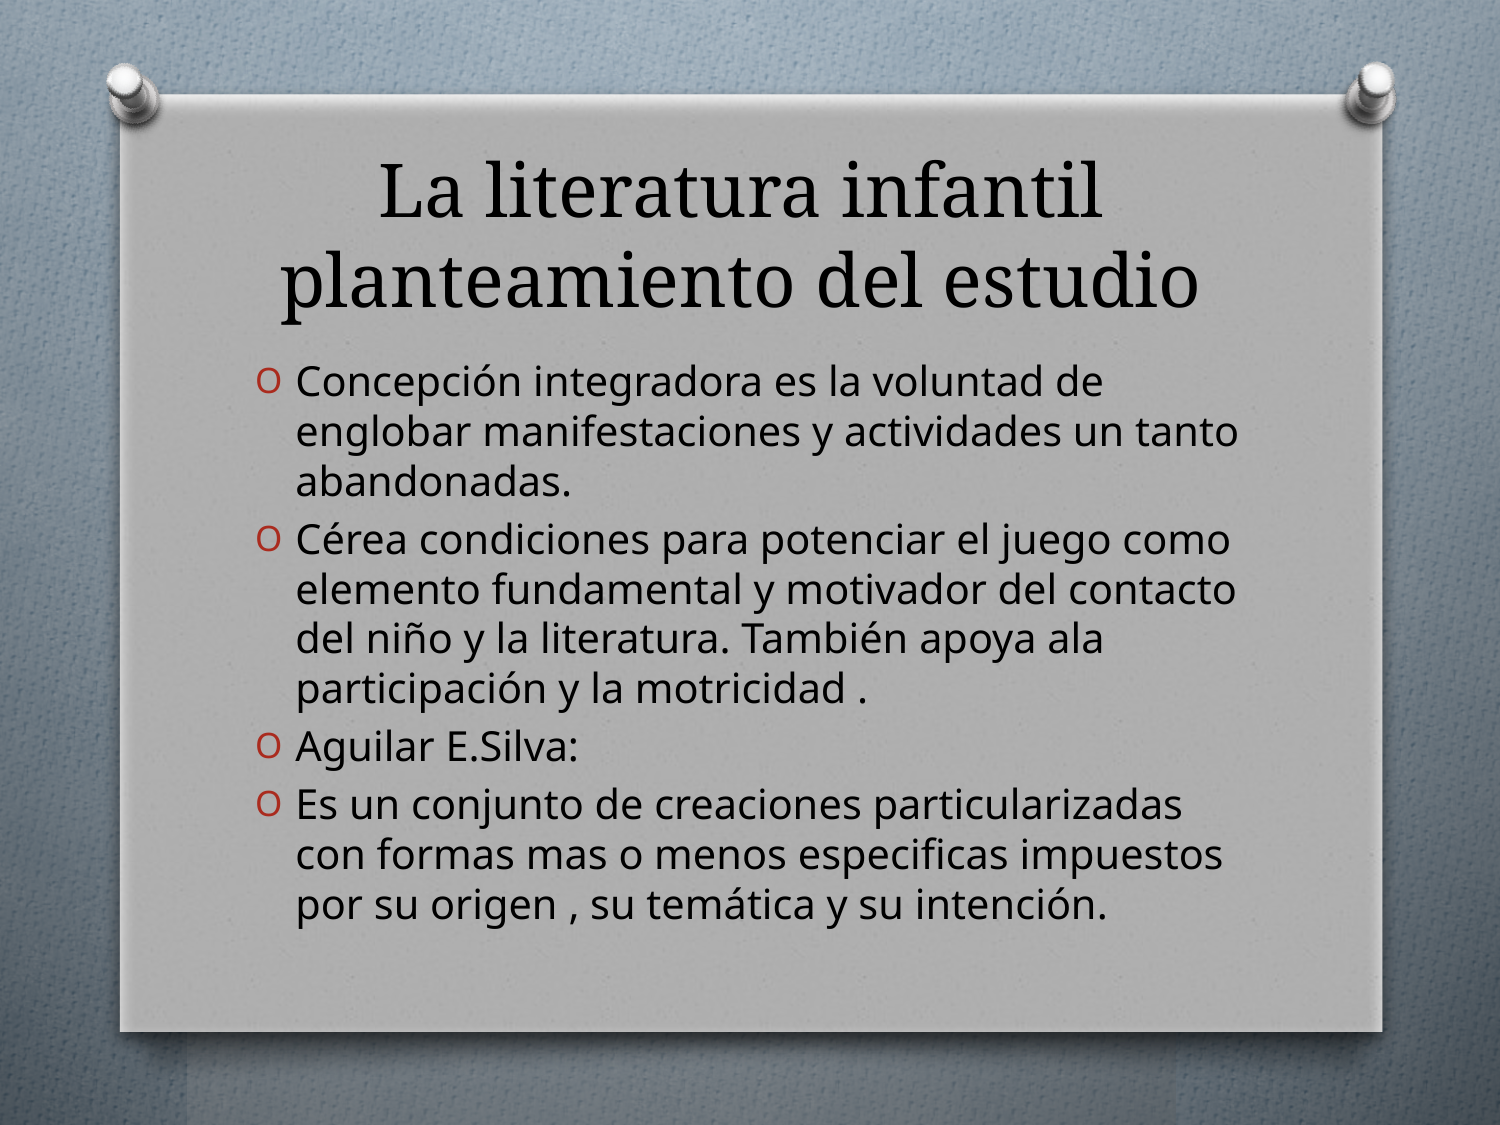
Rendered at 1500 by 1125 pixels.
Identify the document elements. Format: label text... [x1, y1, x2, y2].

list Concepción integradora es la voluntad de englobar manifestaciones y actividades un tanto abandonadas. Cérea condiciones para potenciar el juego como elemento fundamental y motivador del contacto del niño y la literatura. También apoya ala participación y la motricidad . Aguilar E.Silva: Es un conjunto de creaciones particularizadas con formas mas o menos especificas impuestos por su origen , su temática y su intención. [240, 347, 1257, 939]
title La literatura infantil planteamiento del estudio [179, 134, 1323, 332]
picture [1317, 35, 1439, 156]
picture [75, 29, 198, 153]
